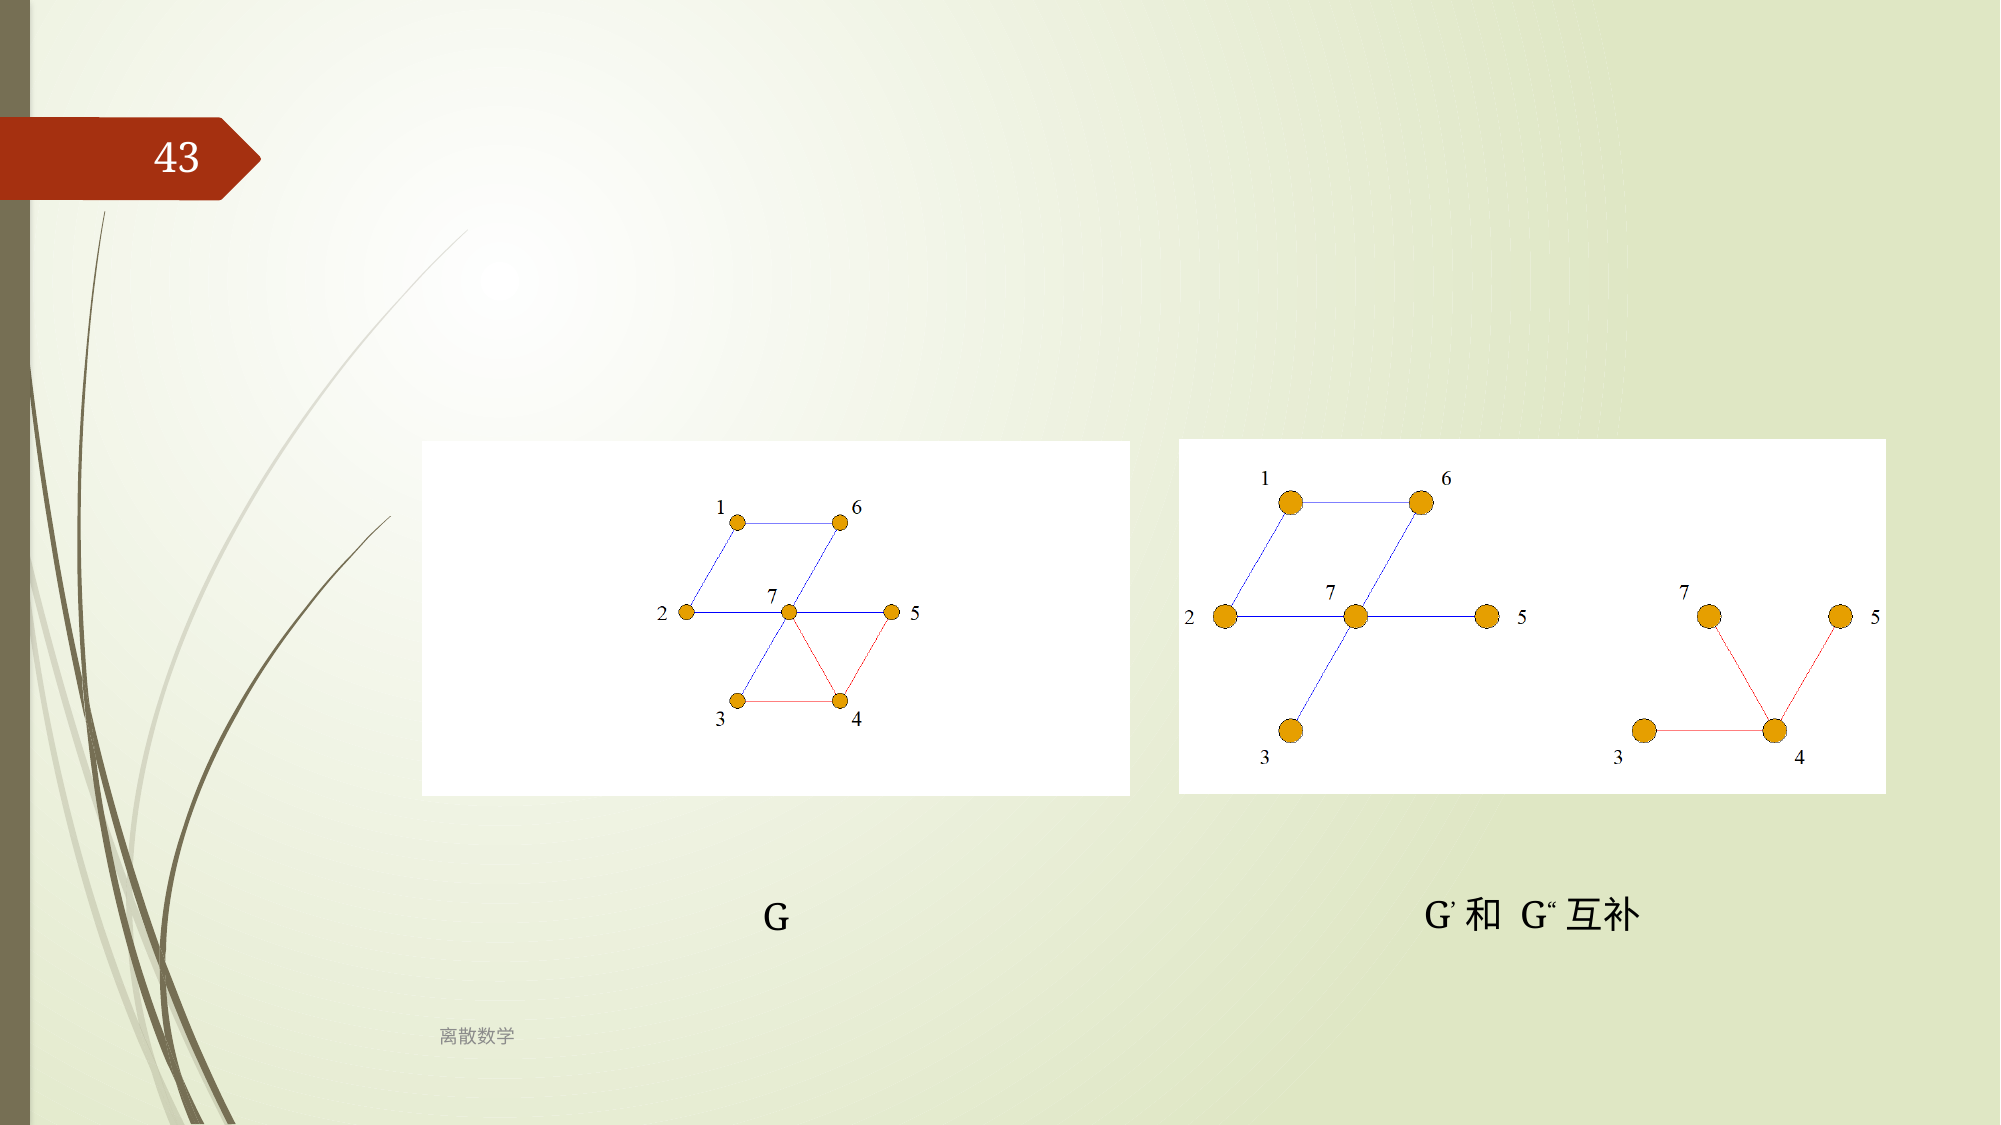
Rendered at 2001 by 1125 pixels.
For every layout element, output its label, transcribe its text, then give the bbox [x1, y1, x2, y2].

slide_number 43 [87, 129, 216, 190]
picture [1178, 439, 1886, 794]
text_box G [422, 885, 1130, 969]
footer 离散数学 [424, 1006, 1675, 1067]
text_box G’和 G“互补 [1179, 883, 1886, 967]
picture [422, 441, 1130, 797]
